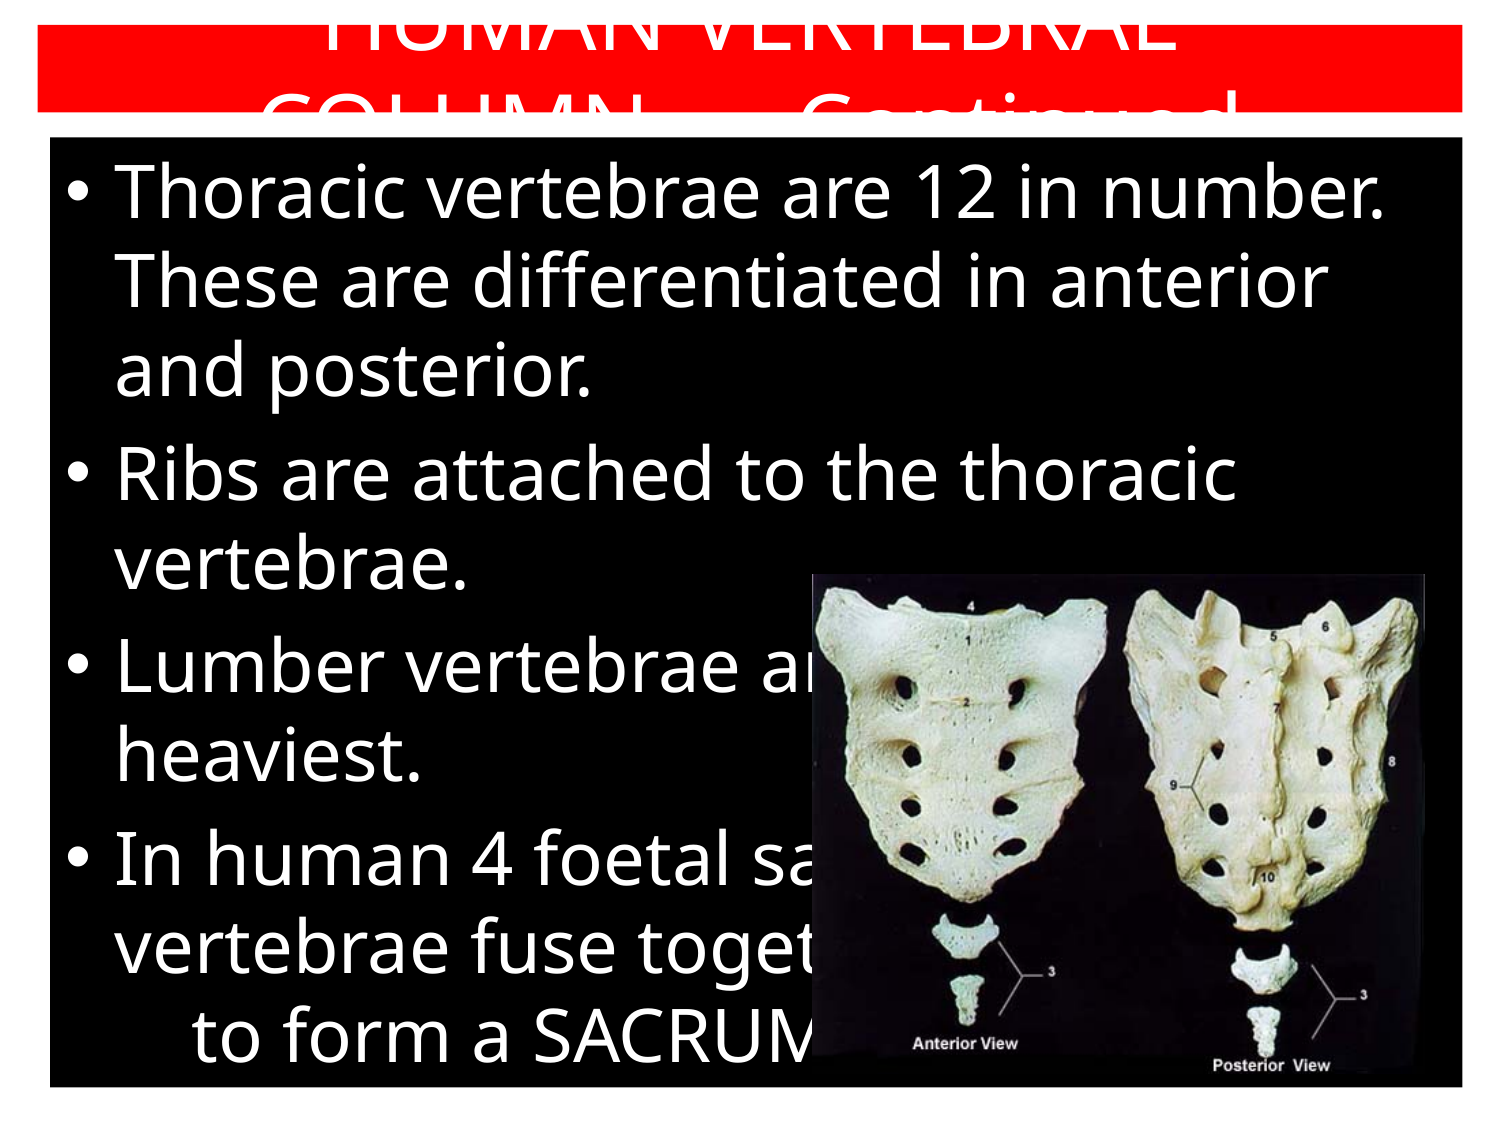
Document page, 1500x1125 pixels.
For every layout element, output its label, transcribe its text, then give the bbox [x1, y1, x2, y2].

list Thoracic vertebrae are 12 in number. These are differentiated in anterior and posterior. Ribs are attached to the thoracic vertebrae. Lumber vertebrae are Largest and heaviest. In human 4 foetal sacral vertebrae fuse together to form a SACRUM. [50, 137, 1463, 1088]
picture [812, 574, 1426, 1074]
title HUMAN VERTEBRAL COLUMN……Continued [37, 24, 1463, 113]
